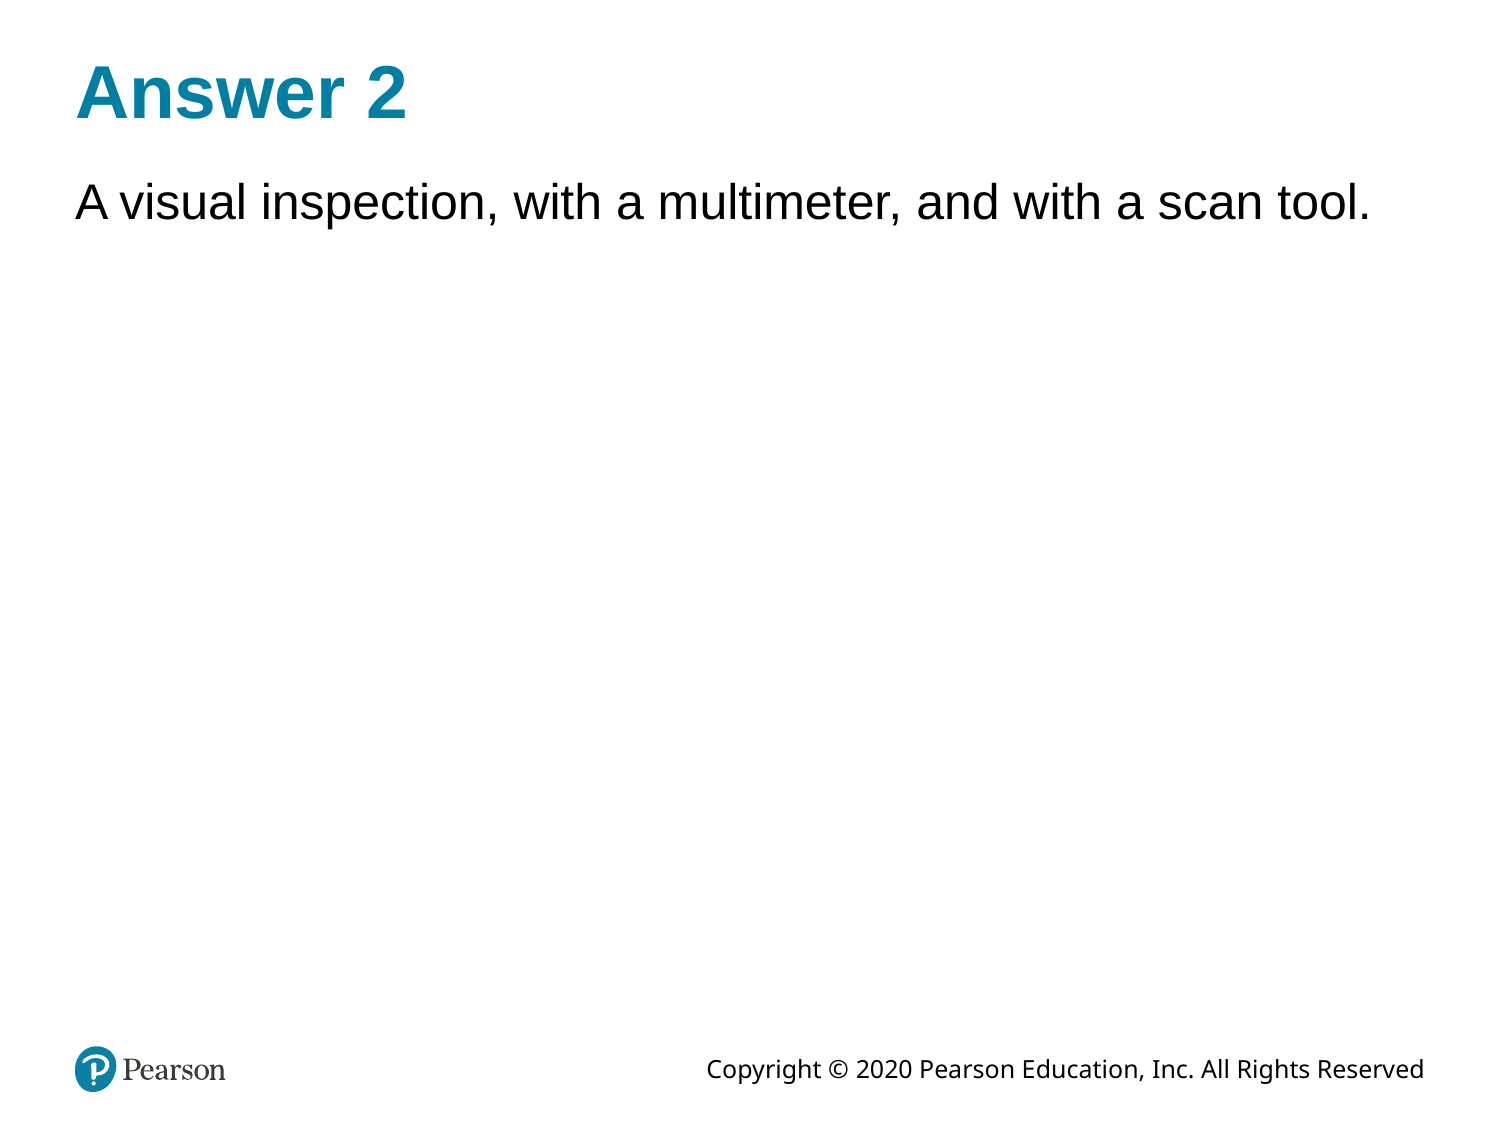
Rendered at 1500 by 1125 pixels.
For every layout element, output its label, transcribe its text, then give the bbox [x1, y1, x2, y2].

title Answer 2 [75, 35, 1425, 161]
list A visual inspection, with a multimeter, and with a scan tool. [75, 161, 1425, 815]
